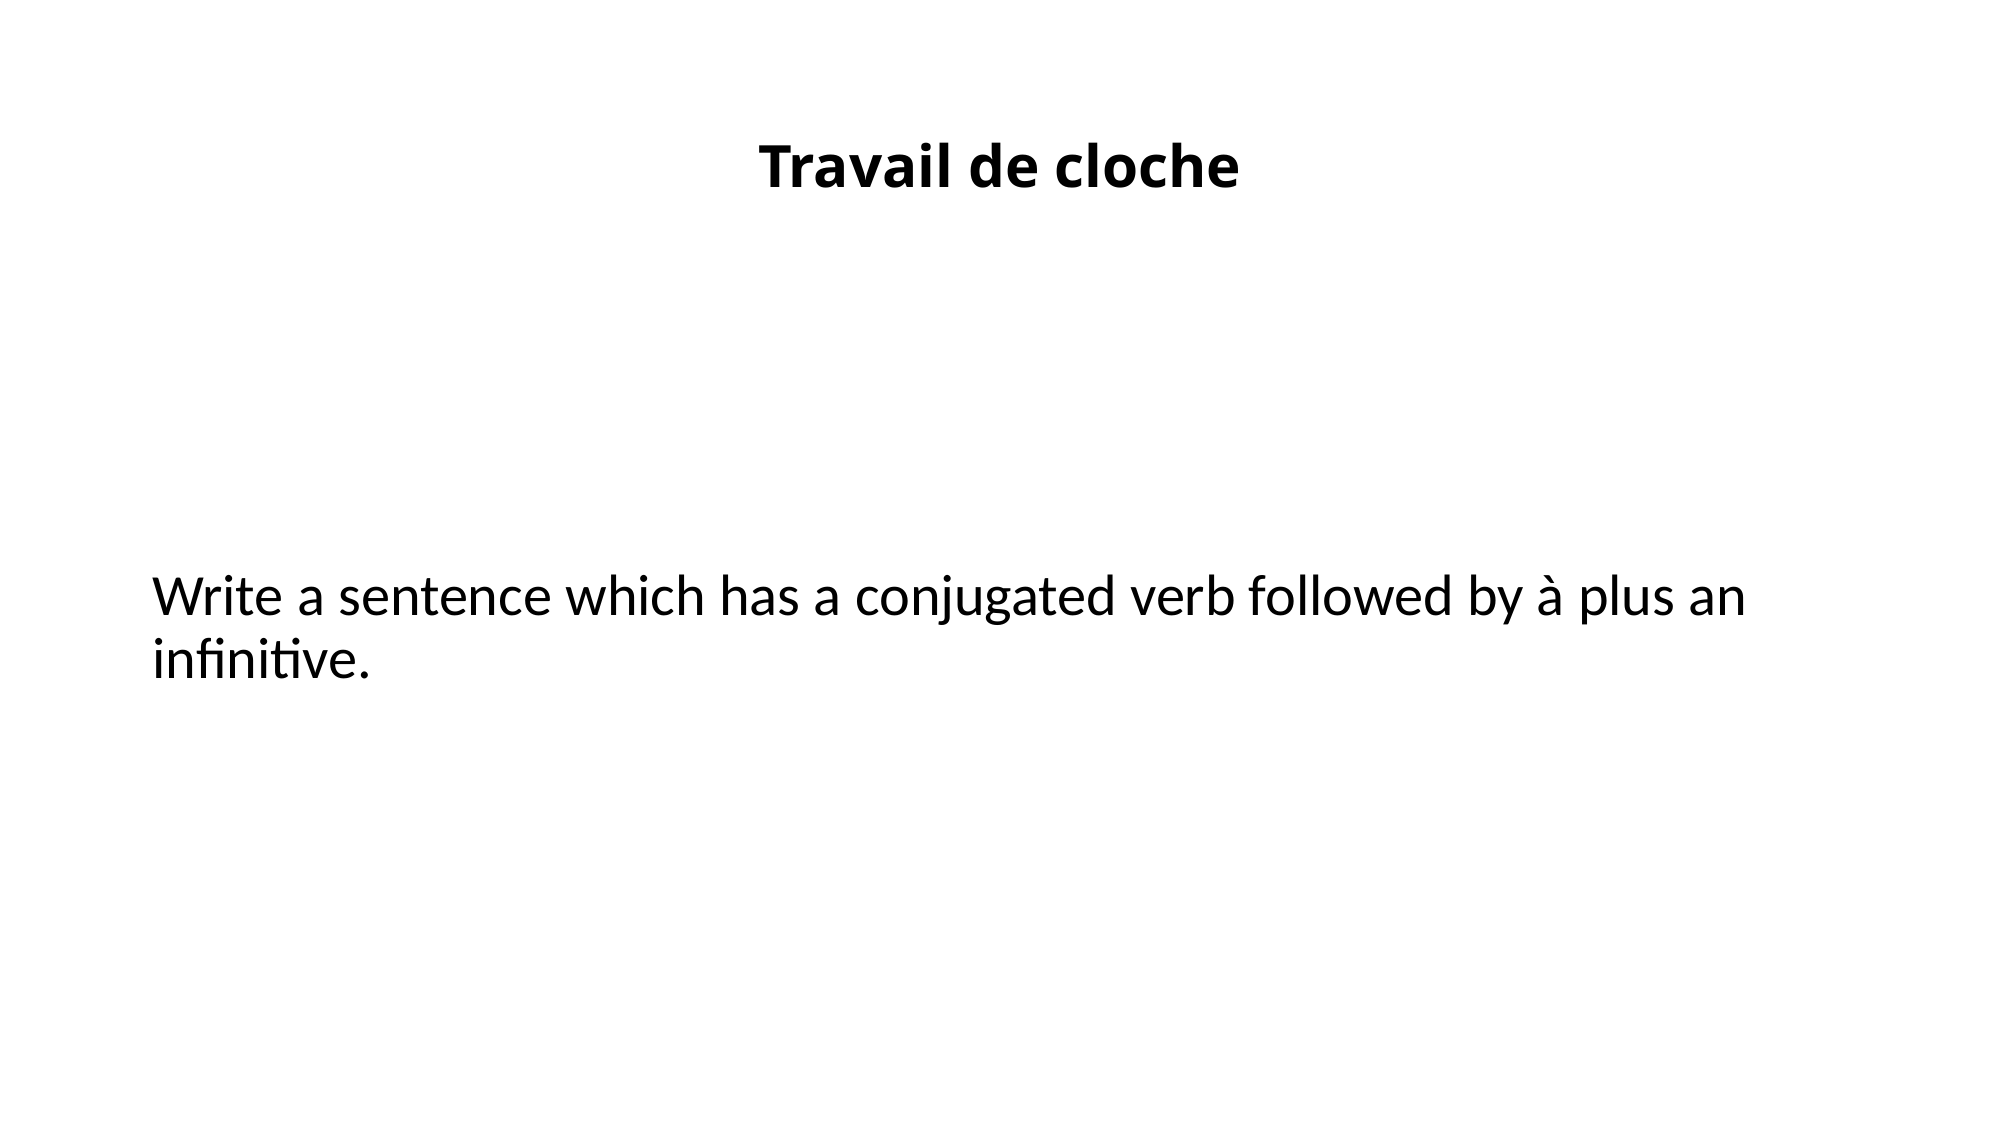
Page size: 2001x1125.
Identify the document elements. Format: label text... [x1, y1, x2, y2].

list Write a sentence which has a conjugated verb followed by à plus an infinitive. [137, 299, 1863, 1014]
title Travail de cloche [137, 59, 1863, 278]
